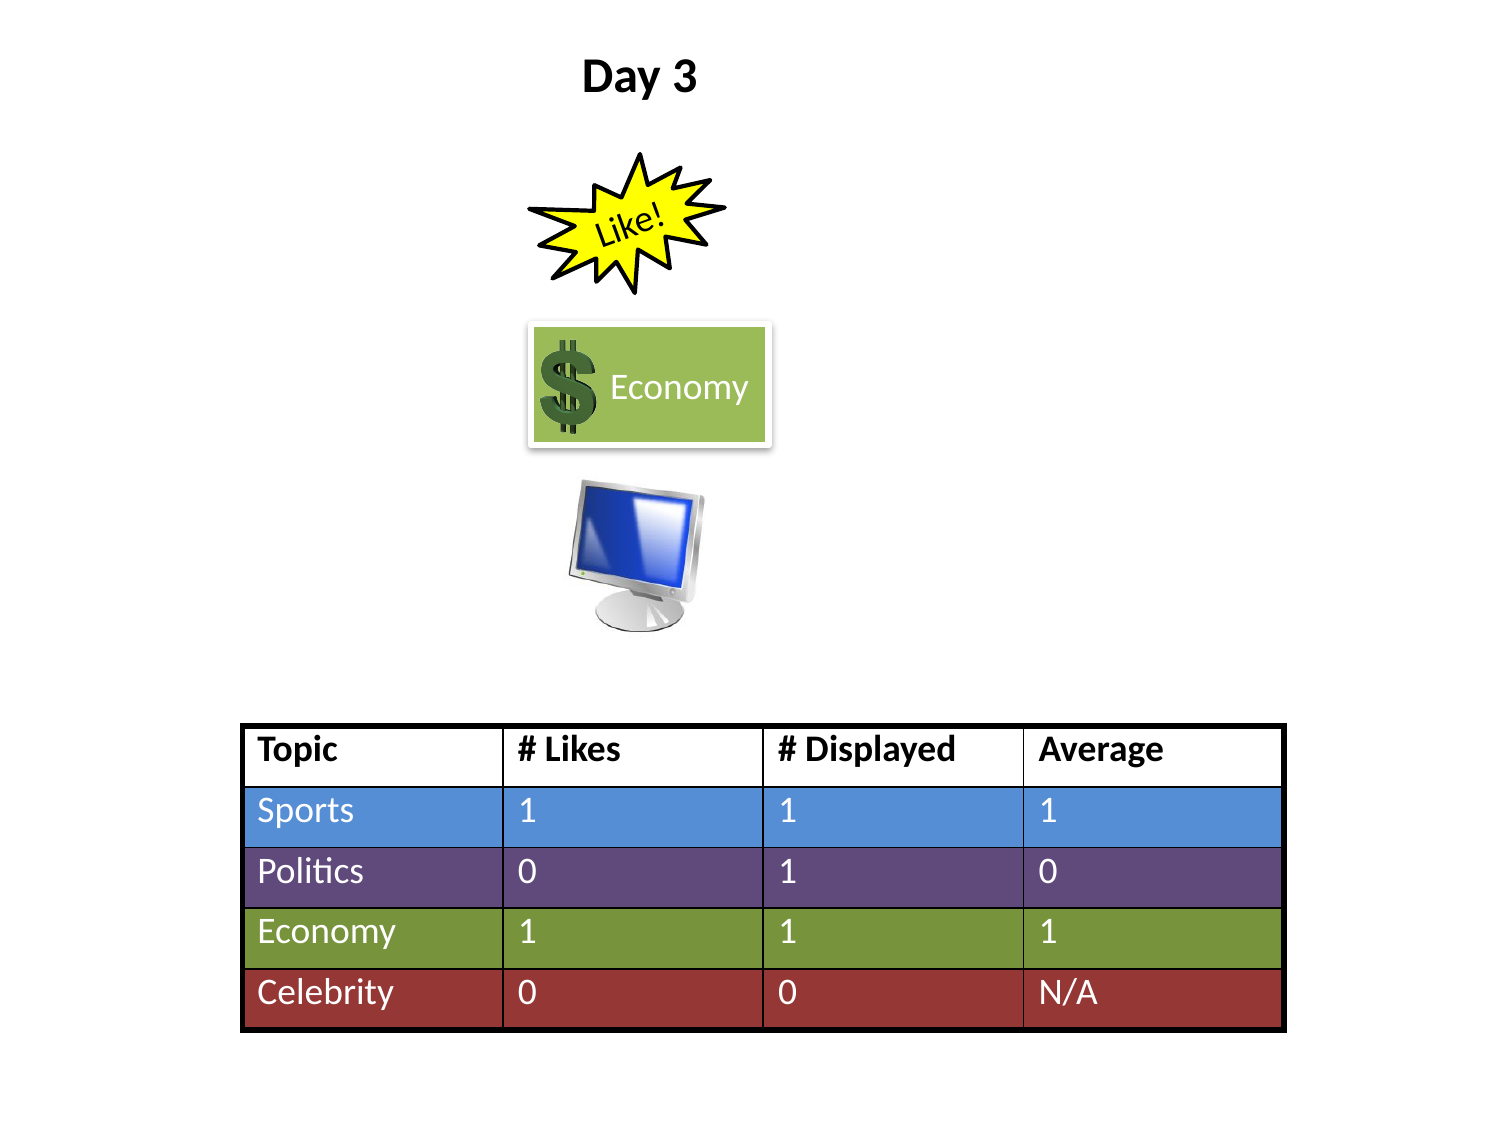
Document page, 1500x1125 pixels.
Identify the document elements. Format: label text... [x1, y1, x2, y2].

table_header Topic [245, 729, 502, 786]
table_header Average [1024, 729, 1281, 786]
table_cell 1 [1024, 909, 1281, 968]
table_cell 0 [1024, 848, 1281, 907]
table_cell 1 [504, 909, 762, 968]
picture [503, 336, 767, 698]
table_cell 1 [764, 848, 1023, 907]
table_cell 0 [764, 970, 1023, 1027]
text_box Like! [527, 151, 727, 296]
text_box Day 3 [567, 35, 713, 110]
table_cell 0 [504, 848, 762, 907]
text_box Economy [528, 321, 772, 426]
table_cell Economy [245, 909, 502, 968]
table_cell Sports [245, 788, 502, 847]
table_cell 1 [764, 788, 1023, 847]
table_cell Celebrity [245, 970, 502, 1027]
table_cell N/A [1024, 970, 1281, 1027]
table_cell 1 [764, 909, 1023, 968]
table_cell 0 [504, 970, 762, 1027]
table_cell Politics [245, 848, 502, 907]
table_header # Displayed [764, 729, 1023, 786]
table_cell 1 [504, 788, 762, 847]
table_cell 1 [1024, 788, 1281, 847]
table_header # Likes [504, 729, 762, 786]
